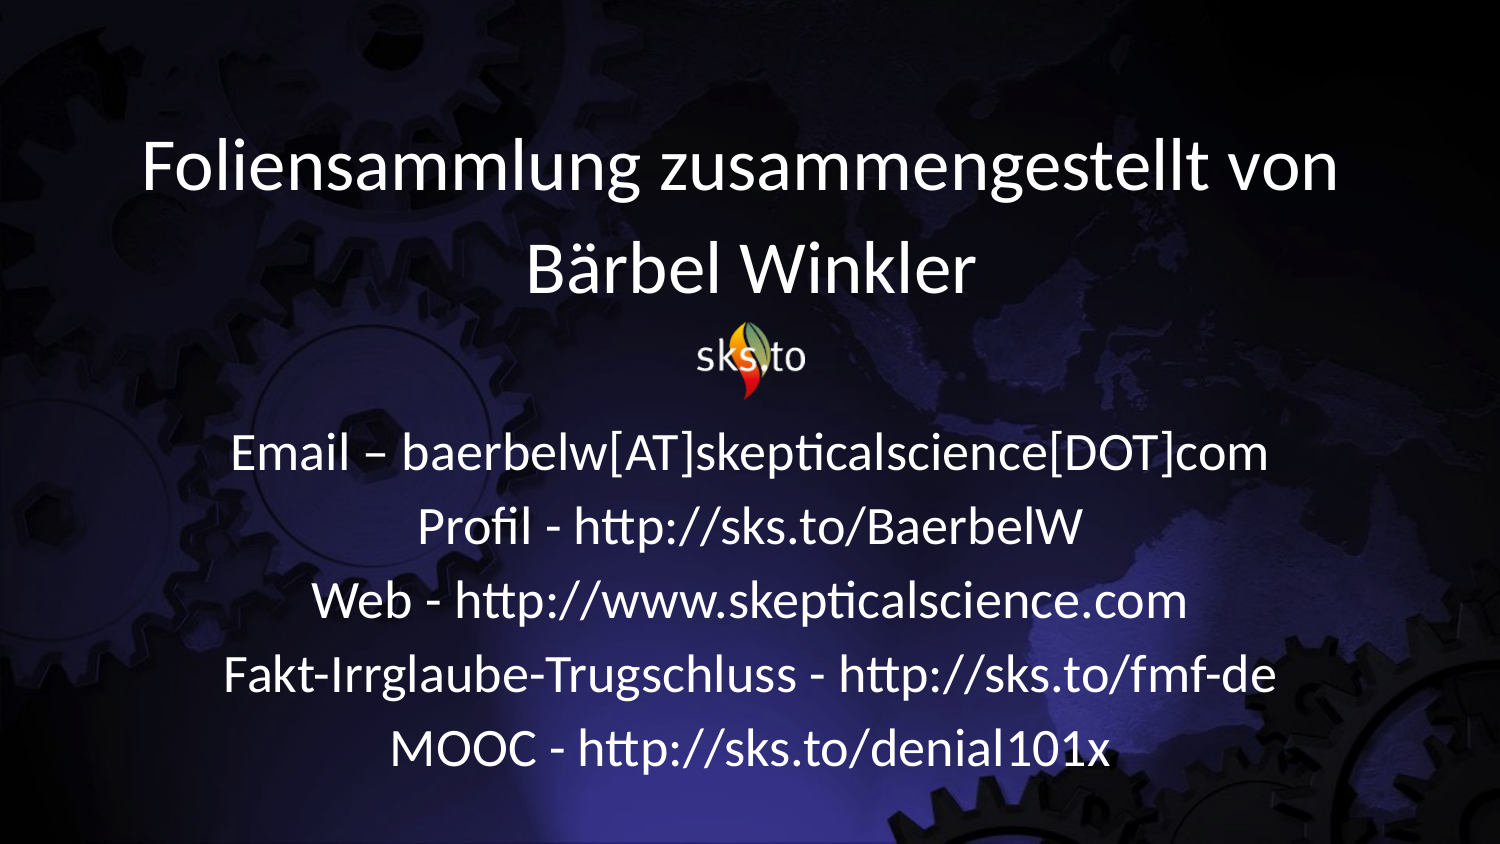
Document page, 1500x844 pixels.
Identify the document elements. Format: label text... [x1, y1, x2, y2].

text_box Profil - http://sks.to/BaerbelW [182, 483, 1320, 563]
text_box Foliensammlung zusammengestellt von [43, 107, 1457, 213]
text_box Email – baerbelw[AT]skepticalscience[DOT]com [182, 408, 1320, 483]
picture [0, 0, 1500, 844]
text_box MOOC - http://sks.to/denial101x [182, 711, 1320, 785]
text_box Bärbel Winkler [183, 213, 1321, 316]
text_box Web - http://www.skepticalscience.com [182, 563, 1320, 631]
text_box Fakt-Irrglaube-Trugschluss - http://sks.to/fmf-de [182, 631, 1320, 711]
